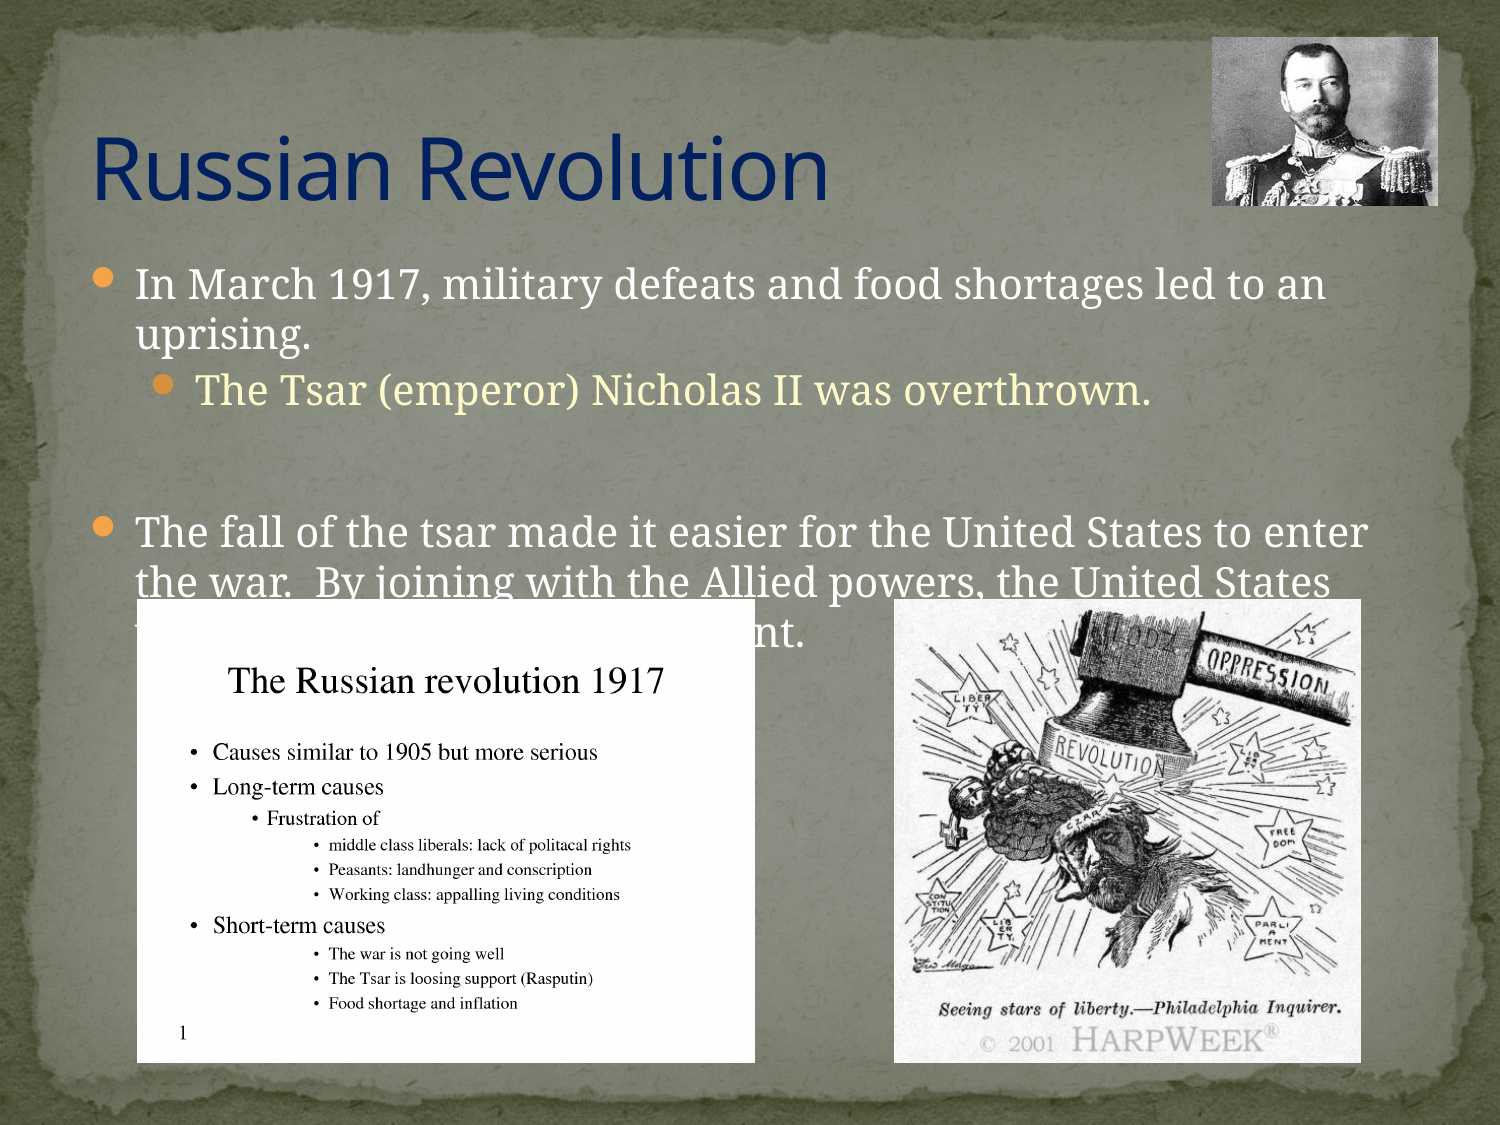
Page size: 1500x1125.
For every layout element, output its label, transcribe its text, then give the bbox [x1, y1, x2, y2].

picture [137, 599, 755, 1063]
picture [894, 599, 1361, 1063]
list In March 1917, military defeats and food shortages led to an uprising. The Tsar (emperor) Nicholas II was overthrown. The fall of the tsar made it easier for the United States to enter the war. By joining with the Allied powers, the United States would not be siding with a tyrant. [75, 249, 1425, 1000]
title Russian Revolution [74, 24, 1425, 225]
picture [1212, 37, 1438, 206]
